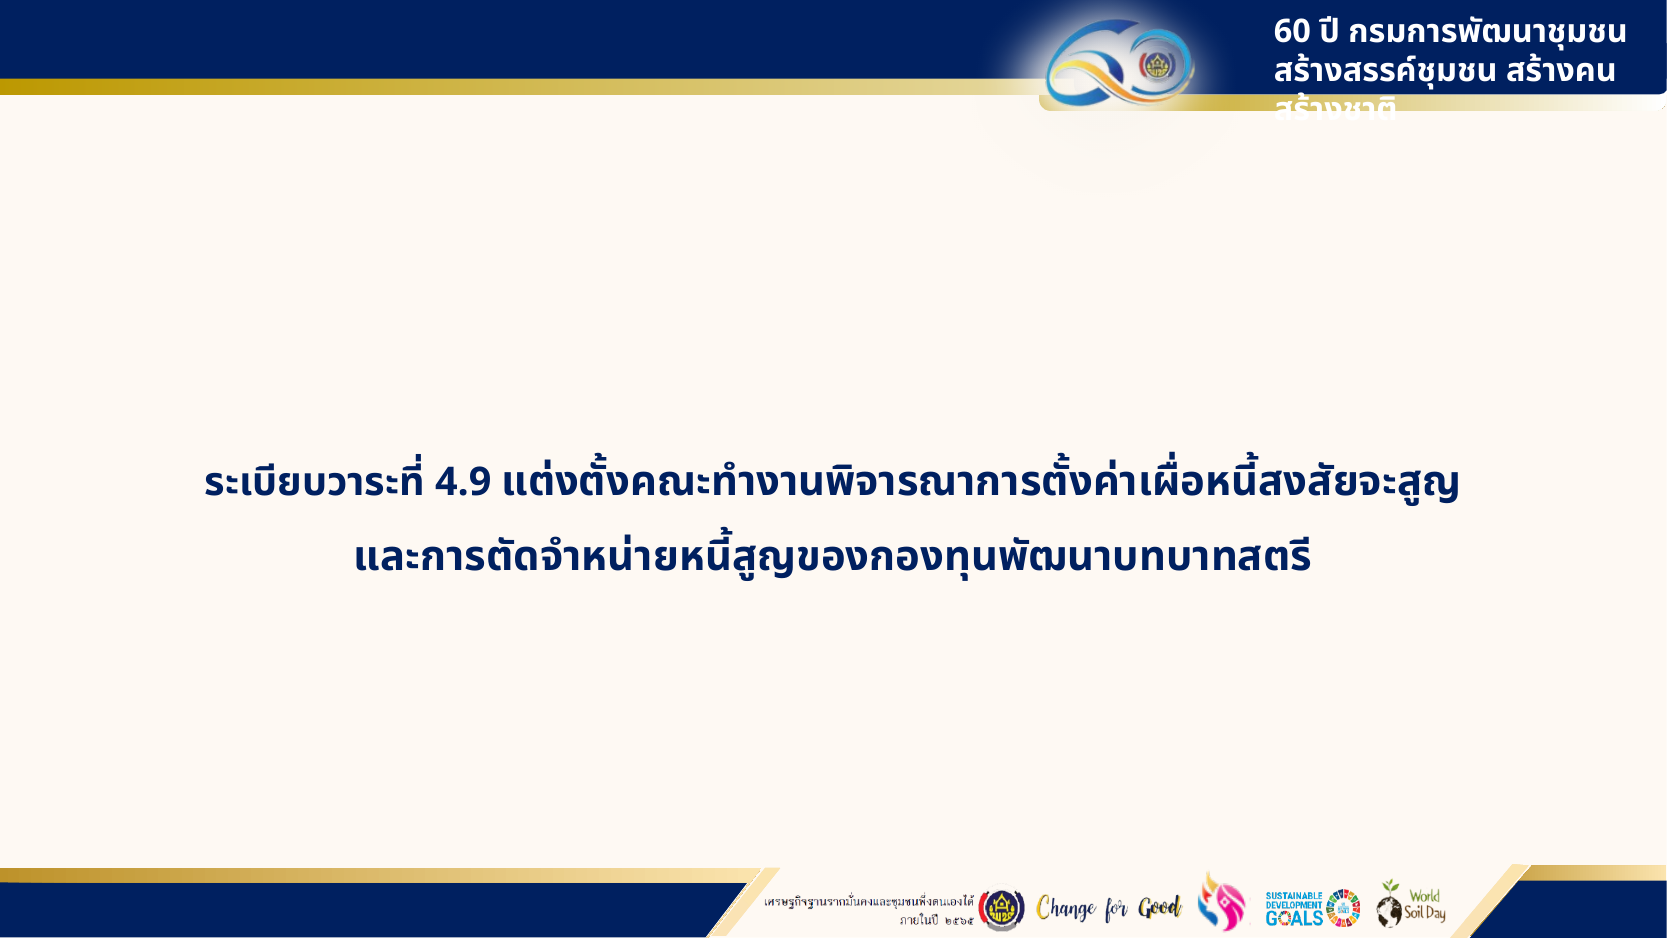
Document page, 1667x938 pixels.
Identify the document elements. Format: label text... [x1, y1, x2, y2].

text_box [0, 0, 1667, 209]
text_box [0, 862, 1667, 938]
text_box ระเบียบวาระที่ 4.9 แต่งตั้งคณะทำงานพิจารณาการตั้งค่าเผื่อหนี้สงสัยจะสูญ และการตัดจำหน่ายหนี้สูญของกองทุนพัฒนาบทบาทสตรี [0, 407, 1667, 674]
